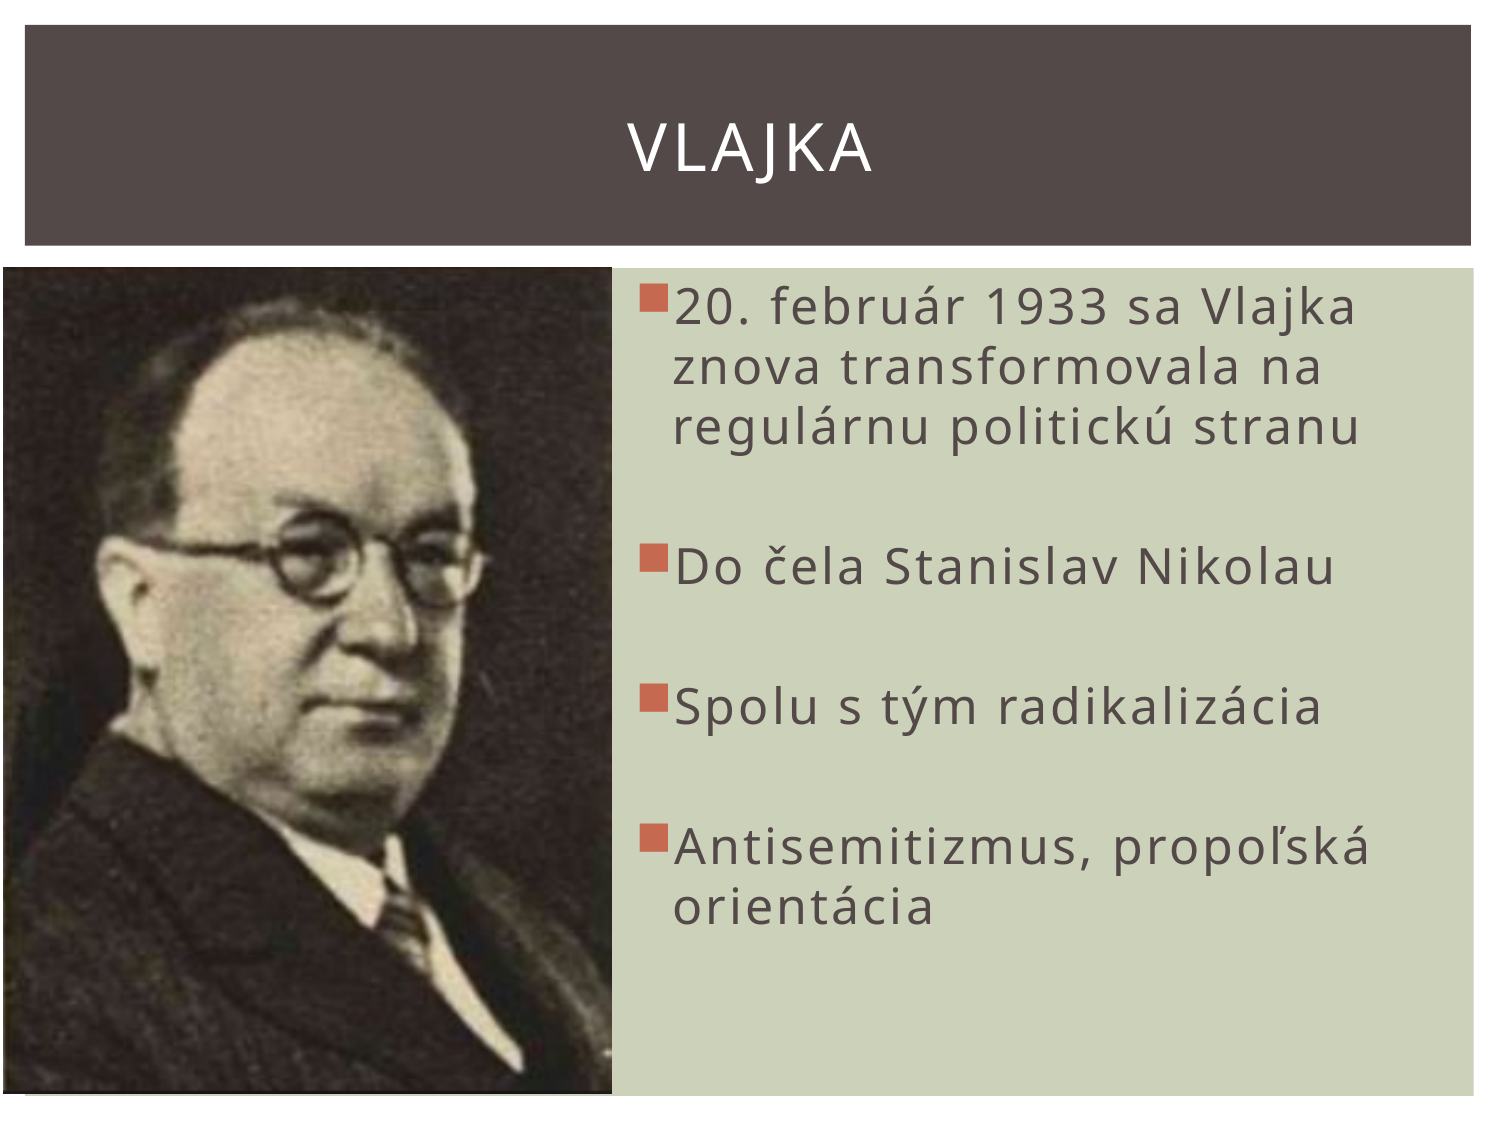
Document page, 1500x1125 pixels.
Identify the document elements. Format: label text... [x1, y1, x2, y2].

list 20. február 1933 sa Vlajka znova transformovala na regulárnu politickú stranu Do čela Stanislav Nikolau Spolu s tým radikalizácia Antisemitizmus, propoľská orientácia [611, 267, 1500, 1125]
picture [2, 266, 613, 1095]
title Vlajka [62, 58, 1438, 232]
